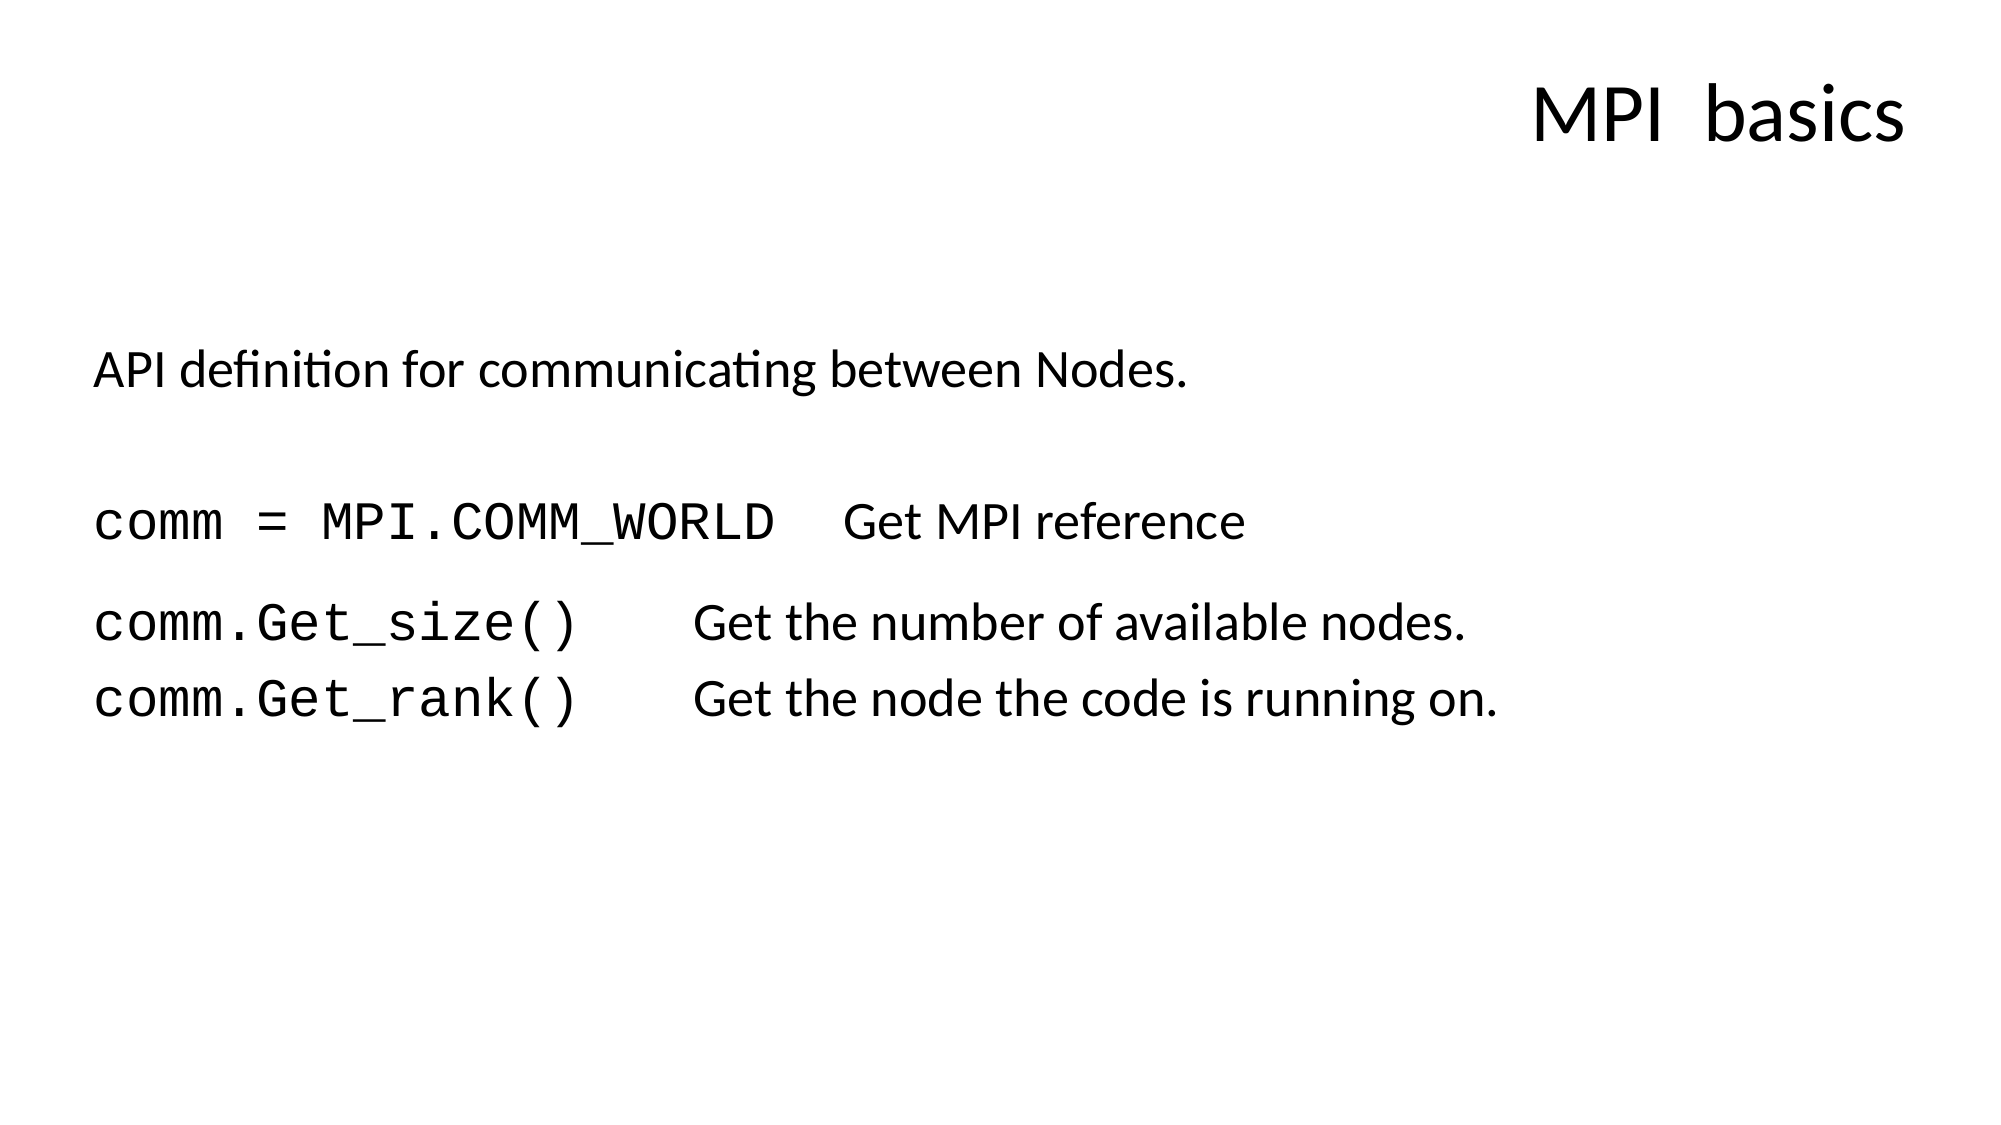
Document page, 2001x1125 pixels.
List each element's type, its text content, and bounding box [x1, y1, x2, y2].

list API definition for communicating between Nodes. comm = MPI.COMM_WORLD Get MPI reference comm.Get_size() Get the number of available nodes. comm.Get_rank() Get the node the code is running on. [78, 326, 1922, 1094]
title MPI basics [350, 31, 1922, 185]
